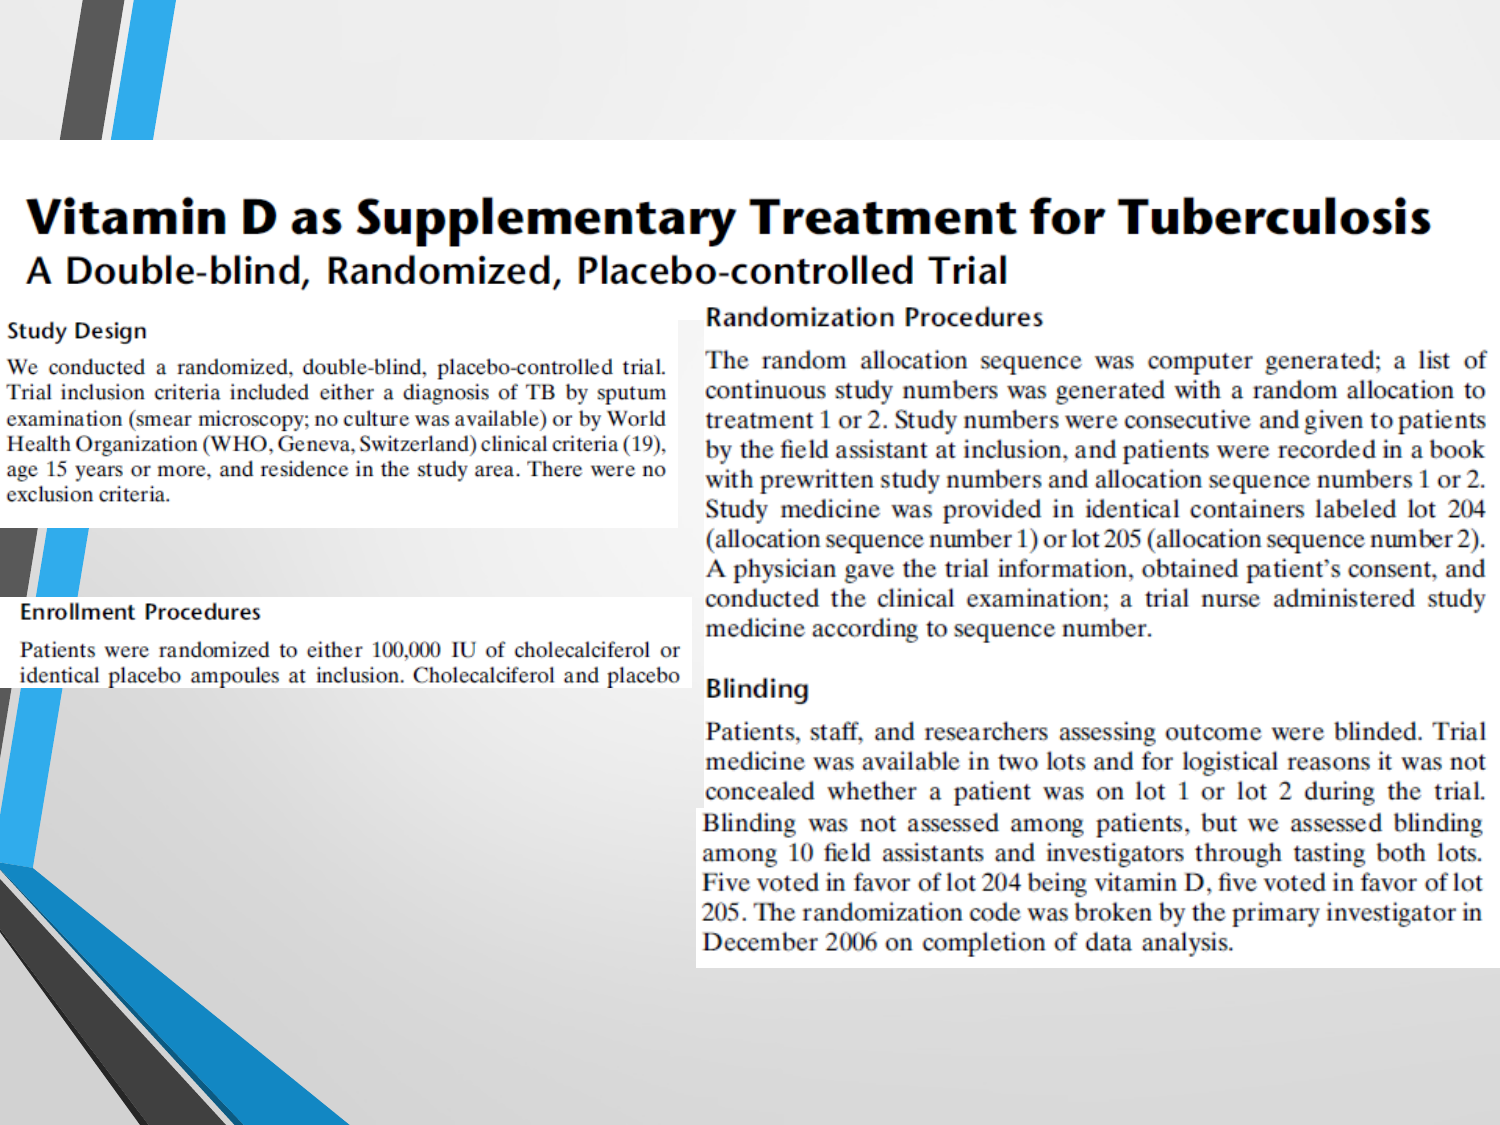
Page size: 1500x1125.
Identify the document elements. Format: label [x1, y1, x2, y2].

picture [0, 597, 692, 688]
list [696, 808, 1500, 969]
picture [0, 140, 1500, 808]
